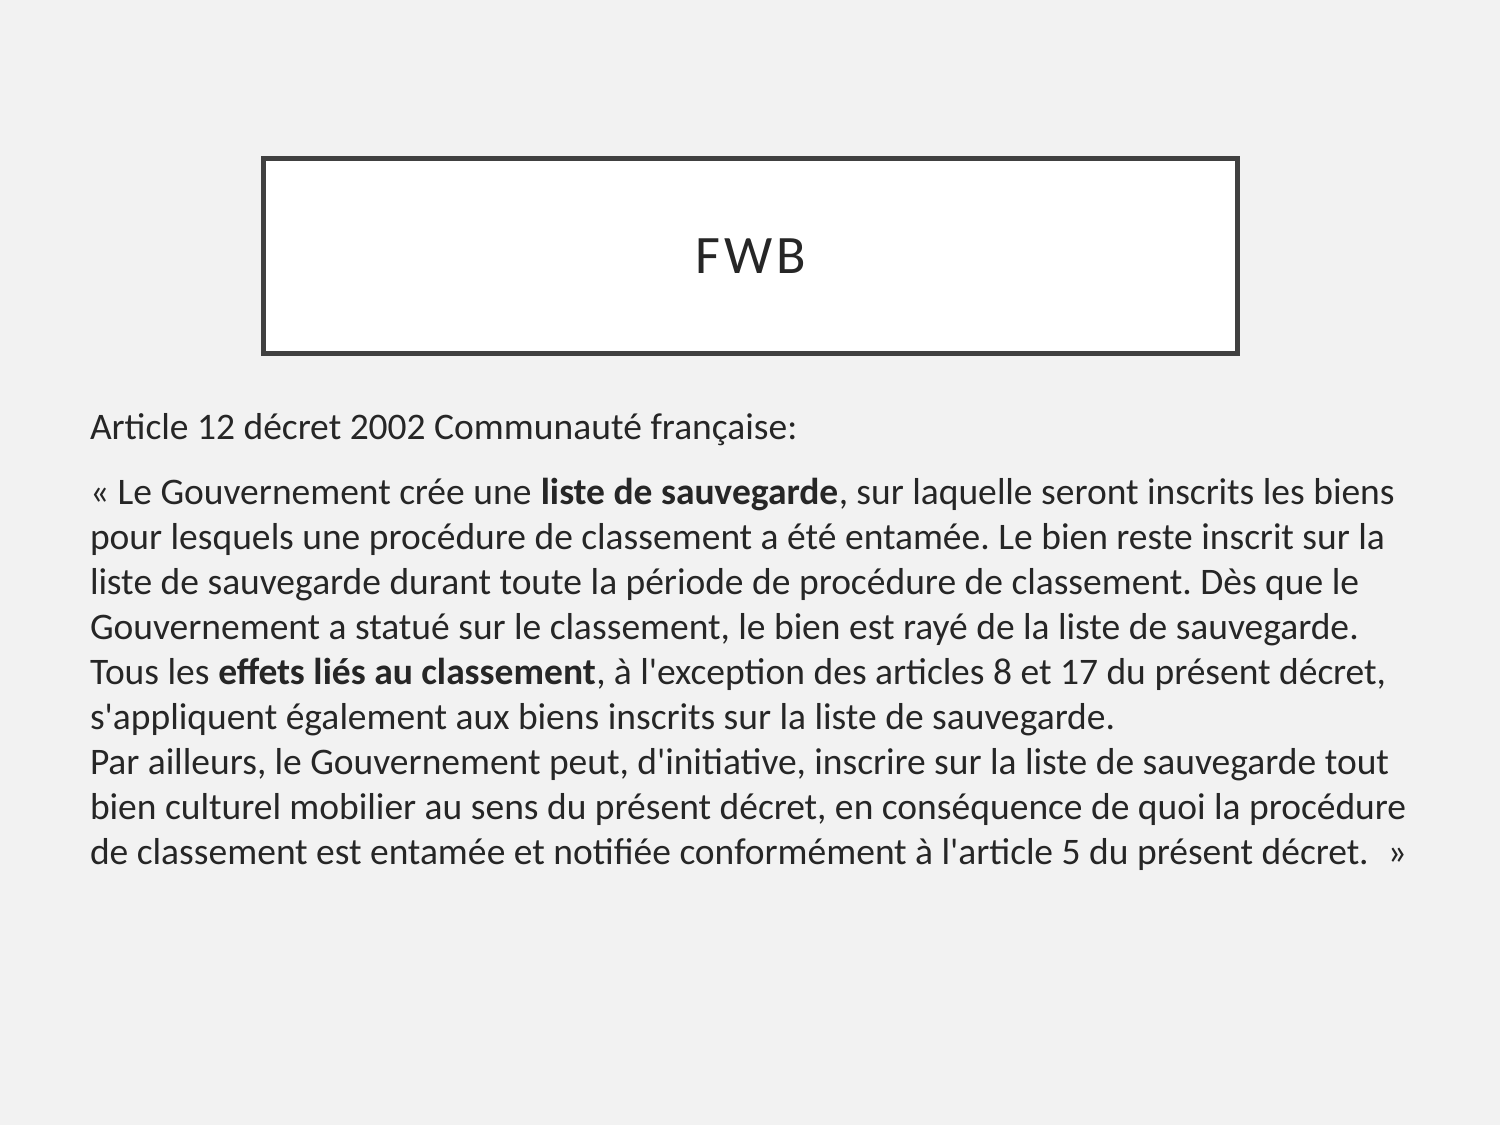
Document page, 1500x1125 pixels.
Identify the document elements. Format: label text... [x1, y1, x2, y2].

list Article 12 décret 2002 Communauté française: « Le Gouvernement crée une liste de sauvegarde, sur laquelle seront inscrits les biens pour lesquels une procédure de classement a été entamée. Le bien reste inscrit sur la liste de sauvegarde durant toute la période de procédure de classement. Dès que le Gouvernement a statué sur le classement, le bien est rayé de la liste de sauvegarde. Tous les effets liés au classement, à l'exception des articles 8 et 17 du présent décret, s'appliquent également aux biens inscrits sur la liste de sauvegarde. Par ailleurs, le Gouvernement peut, d'initiative, inscrire sur la liste de sauvegarde tout bien culturel mobilier au sens du présent décret, en conséquence de quoi la procédure de classement est entamée et notifiée conformément à l'article 5 du présent décret. » [75, 262, 1425, 1093]
title FWB [261, 156, 1240, 262]
